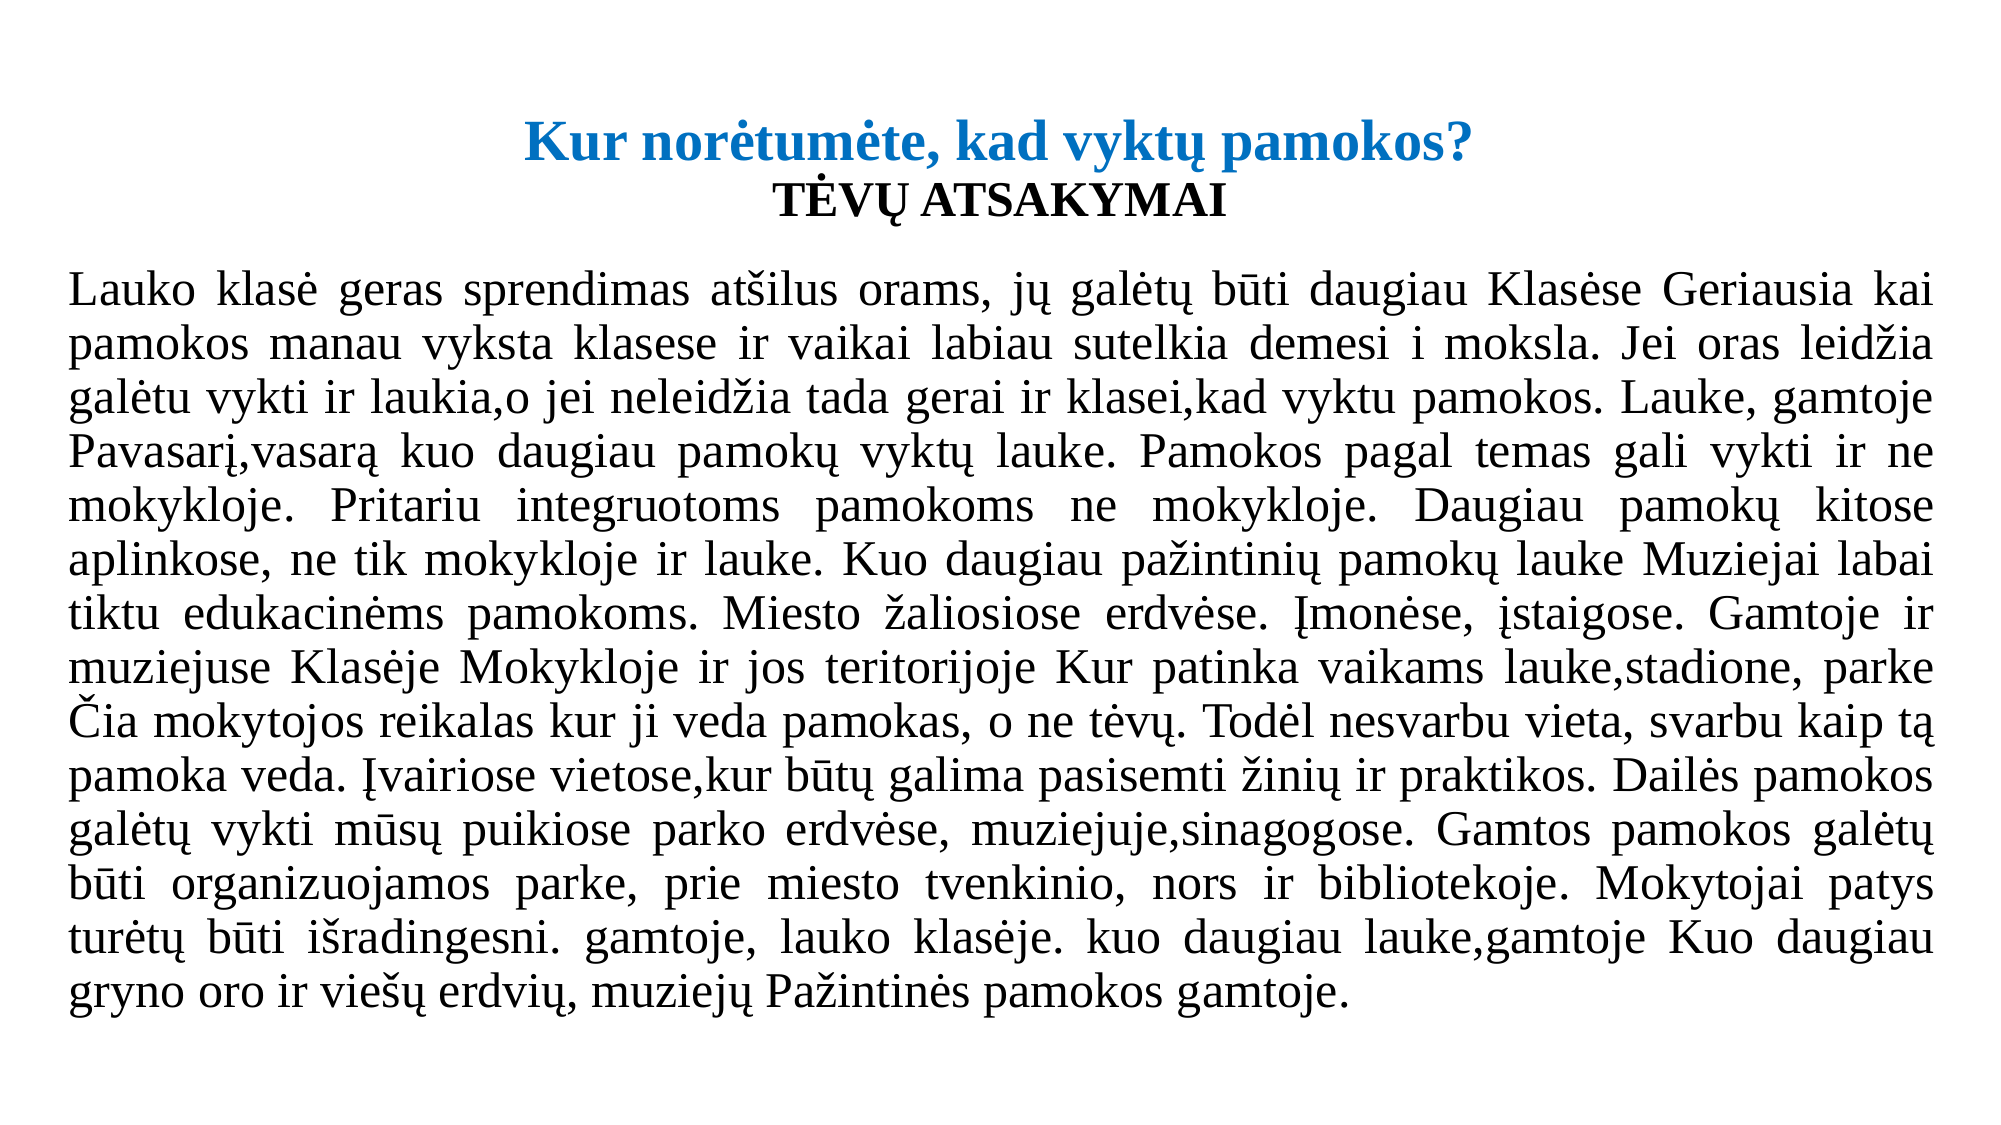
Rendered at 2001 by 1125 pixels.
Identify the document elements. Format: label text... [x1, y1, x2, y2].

list Lauko klasė geras sprendimas atšilus orams, jų galėtų būti daugiau Klasėse Geriausia kai pamokos manau vyksta klasese ir vaikai labiau sutelkia demesi i moksla. Jei oras leidžia galėtu vykti ir laukia,o jei neleidžia tada gerai ir klasei,kad vyktu pamokos. Lauke, gamtoje Pavasarį,vasarą kuo daugiau pamokų vyktų lauke. Pamokos pagal temas gali vykti ir ne mokykloje. Pritariu integruotoms pamokoms ne mokykloje. Daugiau pamokų kitose aplinkose, ne tik mokykloje ir lauke. Kuo daugiau pažintinių pamokų lauke Muziejai labai tiktu edukacinėms pamokoms. Miesto žaliosiose erdvėse. Įmonėse, įstaigose. Gamtoje ir muziejuse Klasėje Mokykloje ir jos teritorijoje Kur patinka vaikams lauke,stadione, parke Čia mokytojos reikalas kur ji veda pamokas, o ne tėvų. Todėl nesvarbu vieta, svarbu kaip tą pamoka veda. Įvairiose vietose,kur būtų galima pasisemti žinių ir praktikos. Dailės pamokos galėtų vykti mūsų puikiose parko erdvėse, muziejuje,sinagogose. Gamtos pamokos galėtų būti organizuojamos parke, prie miesto tvenkinio, nors ir bibliotekoje. Mokytojai patys turėtų būti išradingesni. gamtoje, lauko klasėje. kuo daugiau lauke,gamtoje Kuo daugiau gryno oro ir viešų erdvių, muziejų Pažintinės pamokos gamtoje. [53, 254, 1952, 1094]
title Kur norėtumėte, kad vyktų pamokos? TĖVŲ ATSAKYMAI [137, 59, 1863, 254]
